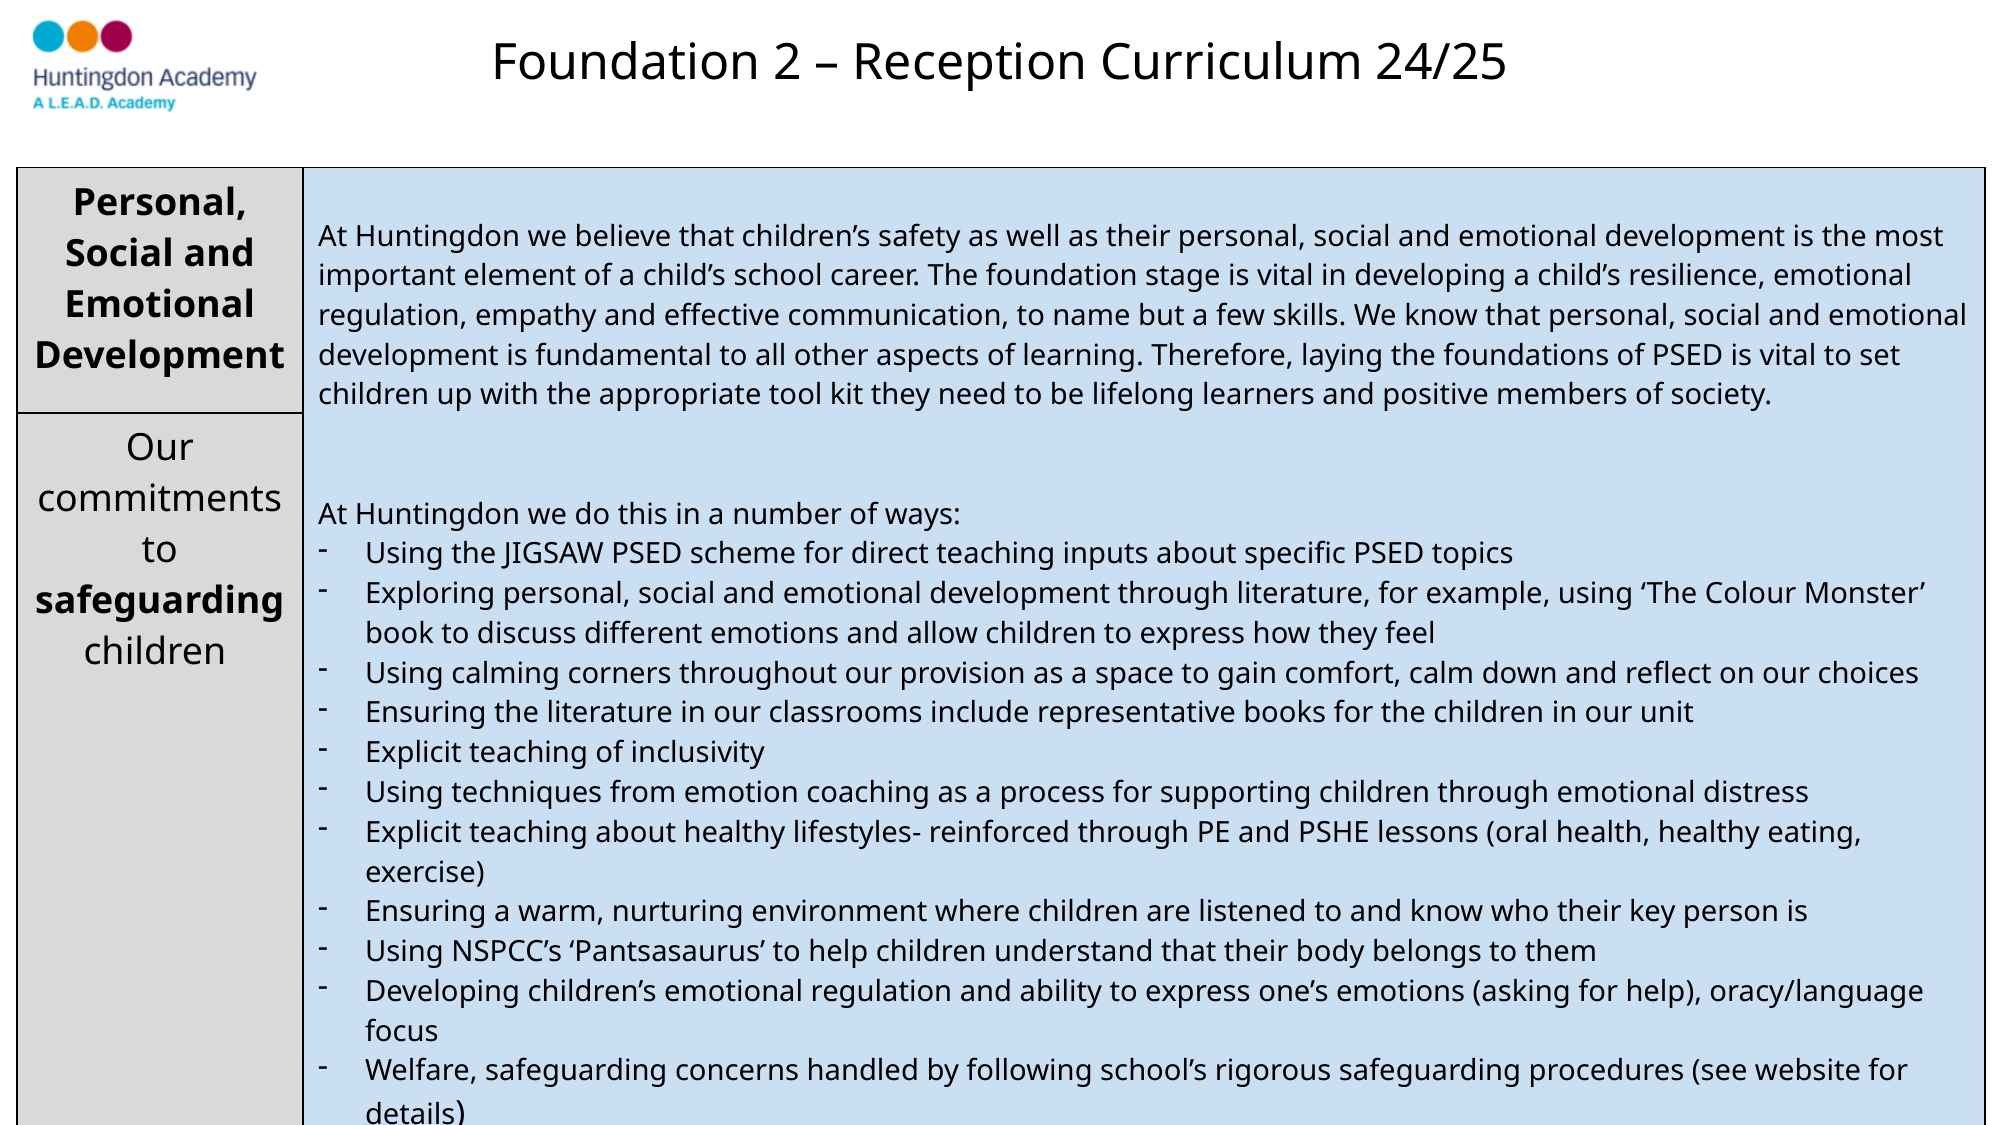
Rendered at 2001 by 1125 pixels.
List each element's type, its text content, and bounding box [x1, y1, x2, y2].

text_box Foundation 2 – Reception Curriculum 24/25 [137, 0, 1863, 98]
table_header At Huntingdon we believe that children’s safety as well as their personal, social and emotional development is the most important element of a child’s school career. The foundation stage is vital in developing a child’s resilience, emotional regulation, empathy and effective communication, to name but a few skills. We know that personal, social and emotional development is fundamental to all other aspects of learning. Therefore, laying the foundations of PSED is vital to set children up with the appropriate tool kit they need to be lifelong learners and positive members of society. At Huntingdon we do this in a number of ways: Using the JIGSAW PSED scheme for direct teaching inputs about specific PSED topics Exploring personal, social and emotional development through literature, for example, using ‘The Colour Monster’ book to discuss different emotions and allow children to express how they feel Using calming corners throughout our provision as a space to gain comfort, calm down and reflect on our choices Ensuring the literature in our classrooms include representative books for the children in our unit Explicit teaching of inclusivity Using techniques from emotion coaching as a process for supporting children through emotional distress Explicit teaching about healthy lifestyles- reinforced through PE and PSHE lessons (oral health, healthy eating, exercise) Ensuring a warm, nurturing environment where children are listened to and know who their key person is Using NSPCC’s ‘Pantsasaurus’ to help children understand that their body belongs to them Developing children’s emotional regulation and ability to express one’s emotions (asking for help), oracy/language focus Welfare, safeguarding concerns handled by following school’s rigorous safeguarding procedures (see website for details) [304, 168, 1984, 1125]
picture [16, 5, 261, 128]
table_cell Our commitments to safeguarding children [18, 414, 302, 1125]
table_header Personal, Social and Emotional Development [18, 168, 302, 412]
